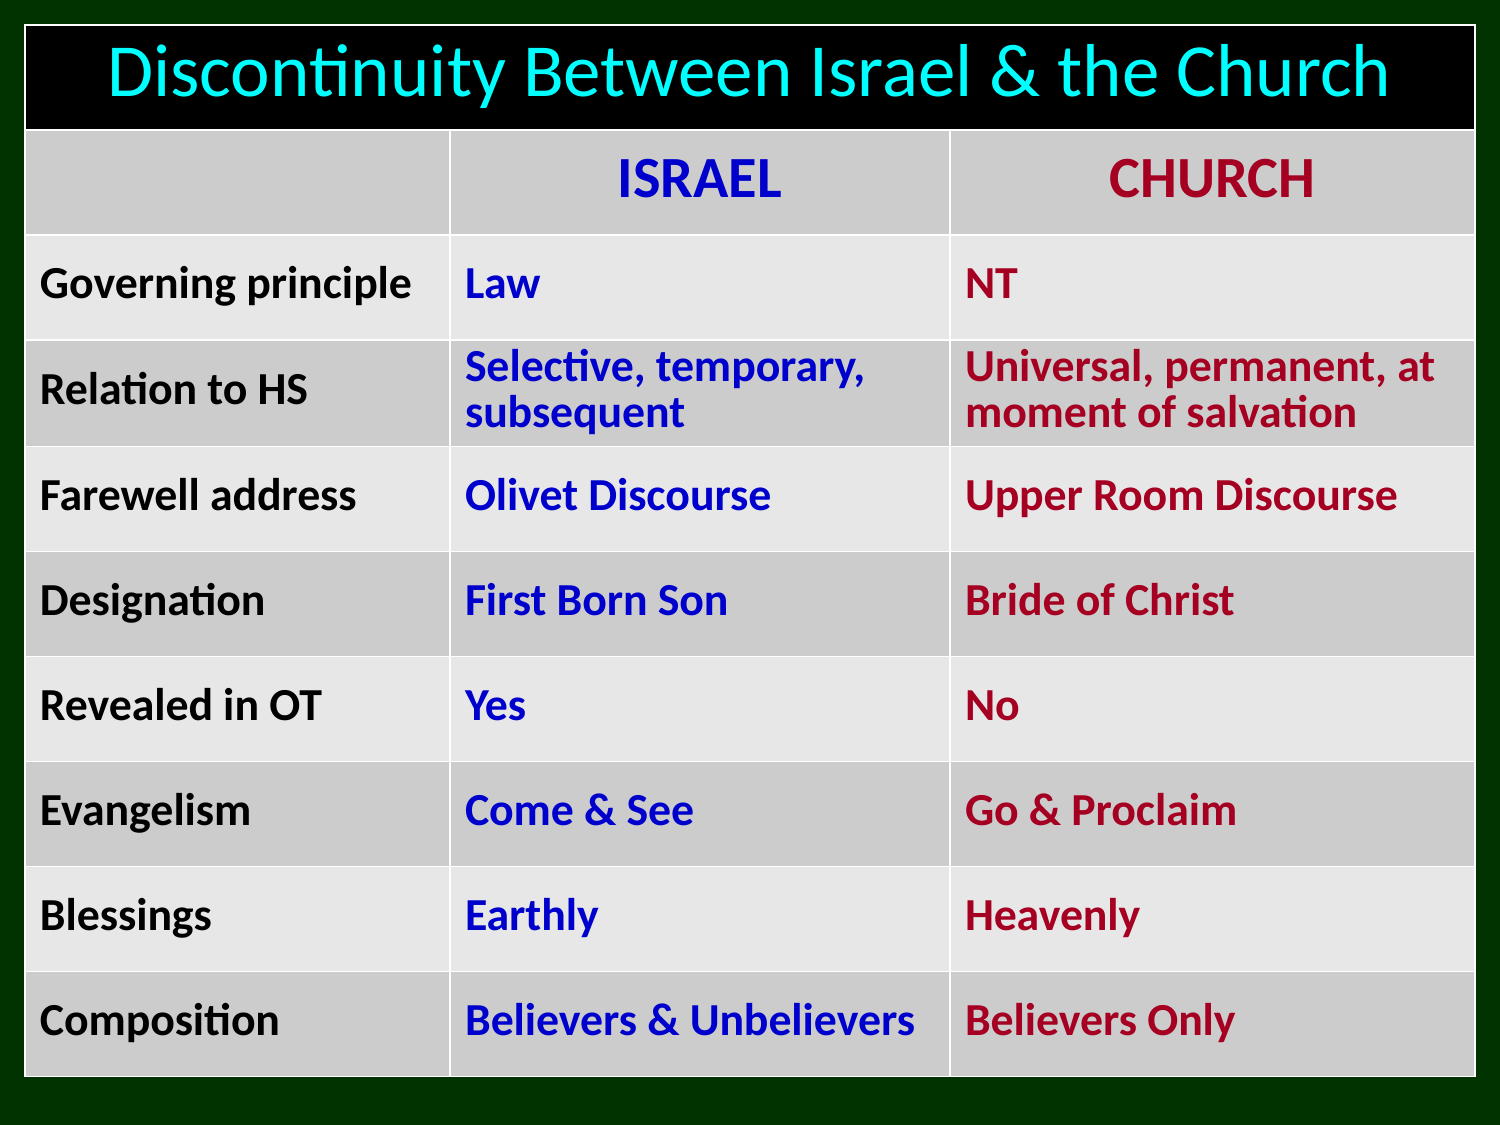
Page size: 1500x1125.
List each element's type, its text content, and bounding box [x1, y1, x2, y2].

table_cell ISRAEL [451, 131, 949, 234]
table_cell NT [951, 236, 1474, 339]
table_cell Come & See [451, 762, 949, 866]
table_cell Upper Room Discourse [951, 447, 1474, 551]
table_cell Evangelism [26, 762, 449, 866]
table_cell Designation [26, 552, 449, 656]
table_cell Blessings [26, 867, 449, 971]
table_cell Composition [26, 972, 449, 1076]
table_cell Believers Only [951, 972, 1474, 1076]
table_cell Bride of Christ [951, 552, 1474, 656]
table_cell Governing principle [26, 236, 449, 339]
table_cell [26, 131, 449, 234]
table_cell Universal, permanent, at moment of salvation [951, 341, 1474, 446]
table_header Discontinuity Between Israel & the Church [26, 26, 1474, 129]
table_cell Go & Proclaim [951, 762, 1474, 866]
table_cell CHURCH [951, 131, 1474, 234]
table_cell Earthly [451, 867, 949, 971]
table_cell Yes [451, 657, 949, 761]
table_cell First Born Son [451, 552, 949, 656]
table_cell Olivet Discourse [451, 447, 949, 551]
table_cell Revealed in OT [26, 657, 449, 761]
table_cell Relation to HS [26, 341, 449, 446]
table_cell Believers & Unbelievers [451, 972, 949, 1076]
table_cell Law [451, 236, 949, 339]
table_cell Farewell address [26, 447, 449, 551]
table_cell No [951, 657, 1474, 761]
table_cell Selective, temporary, subsequent [451, 341, 949, 446]
table_cell Heavenly [951, 867, 1474, 971]
